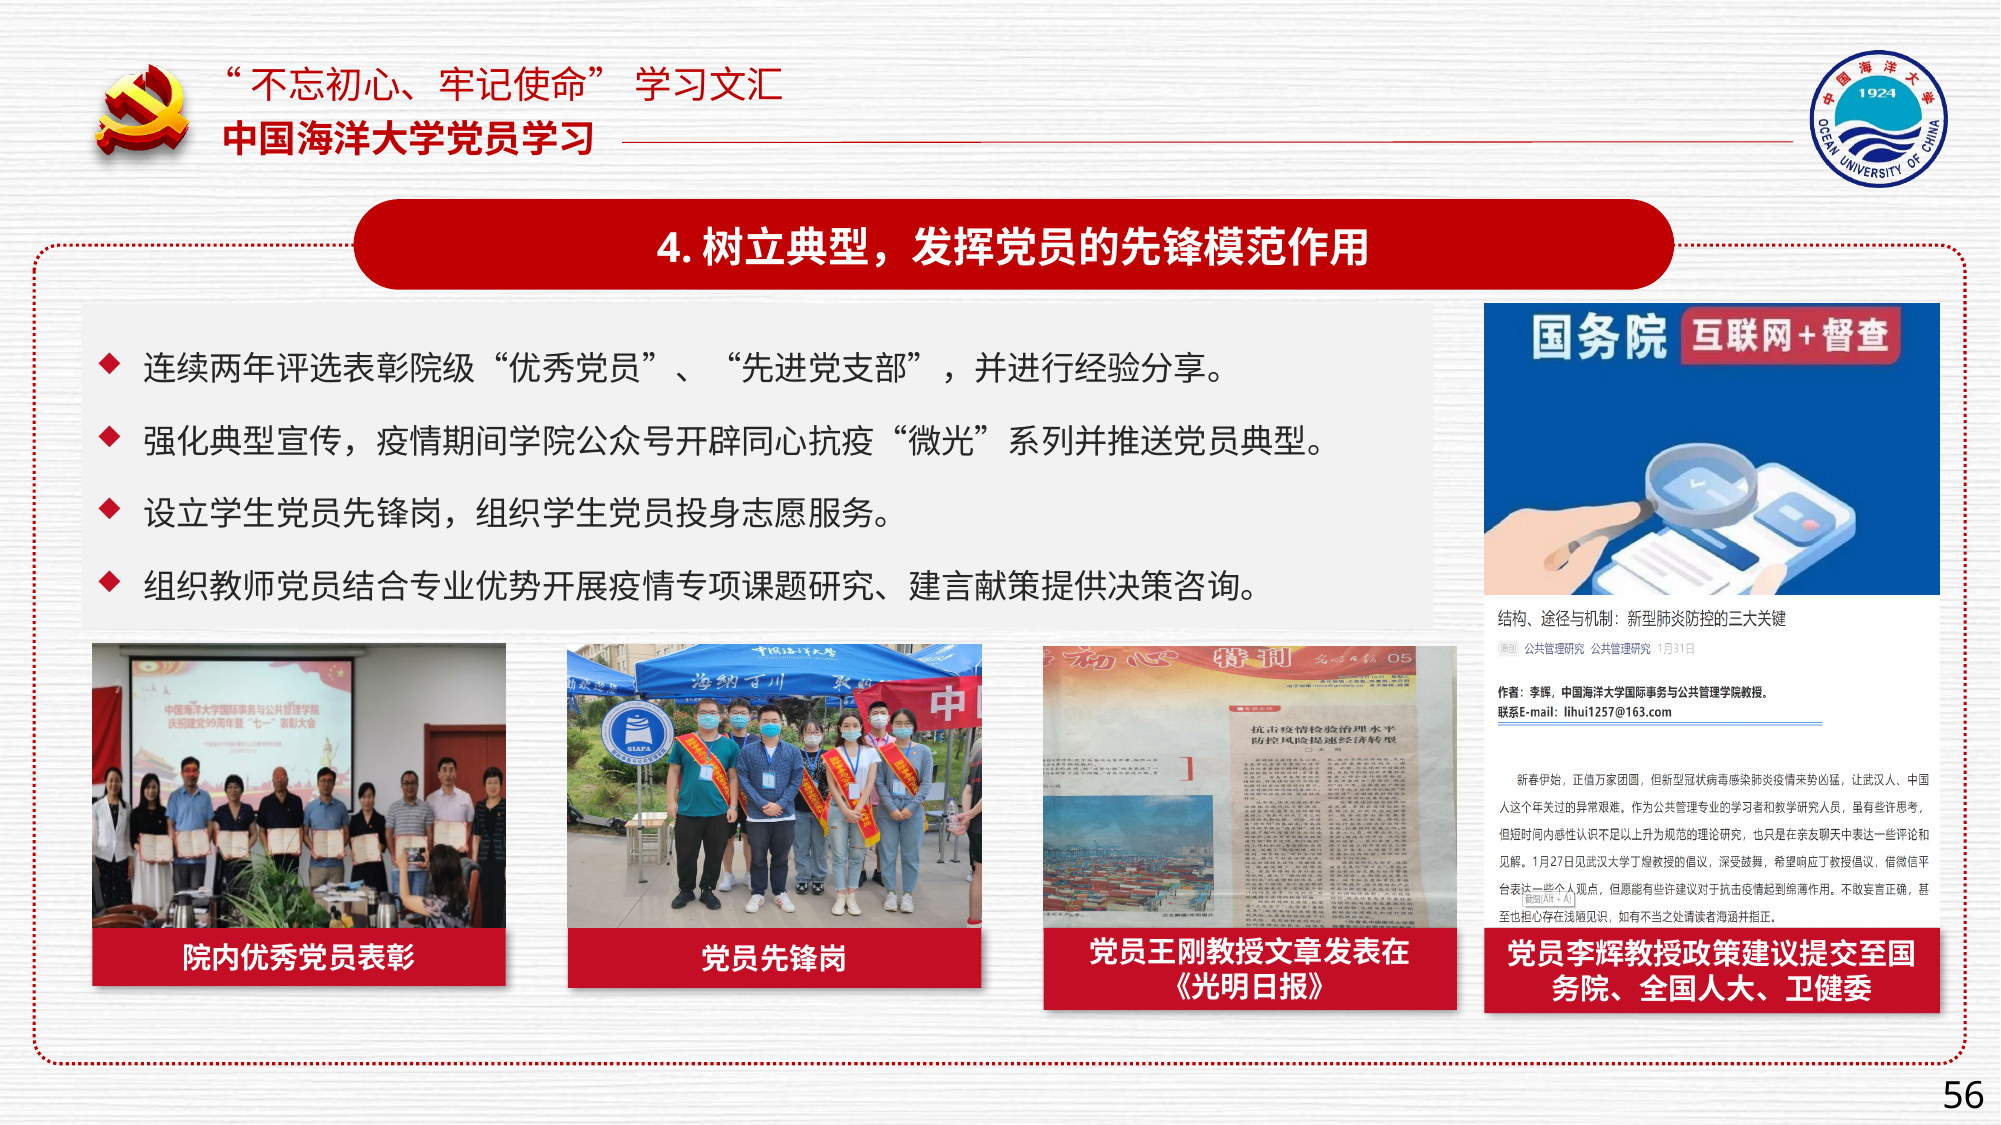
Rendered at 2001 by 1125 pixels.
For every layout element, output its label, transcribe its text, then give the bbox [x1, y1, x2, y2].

text_box 院内优秀党员表彰 [91, 926, 507, 987]
text_box 4.树立典型，发挥党员的先锋模范作用 [353, 199, 1675, 290]
text_box 党员先锋岗 [567, 928, 982, 989]
text_box 党员王刚教授文章发表在 《光明日报》 [1043, 927, 1458, 1011]
text_box [33, 244, 1967, 1065]
text_box 党员李辉教授政策建议提交至国务院、全国人大、卫健委 [1483, 927, 1941, 1014]
picture [0, 0, 2001, 1125]
text_box 连续两年评选表彰院级“优秀党员”、“先进党支部”，并进行经验分享。 强化典型宣传，疫情期间学院公众号开辟同心抗疫“微光”系列并推送党员典型。 设立学生党员先锋岗，组织学生党员投身志愿服务。 组织教师党员结合专业优势开展疫情专项课题研究、建言献策提供决策咨询。 [80, 303, 1434, 629]
slide_number 56 [1550, 1063, 2000, 1124]
